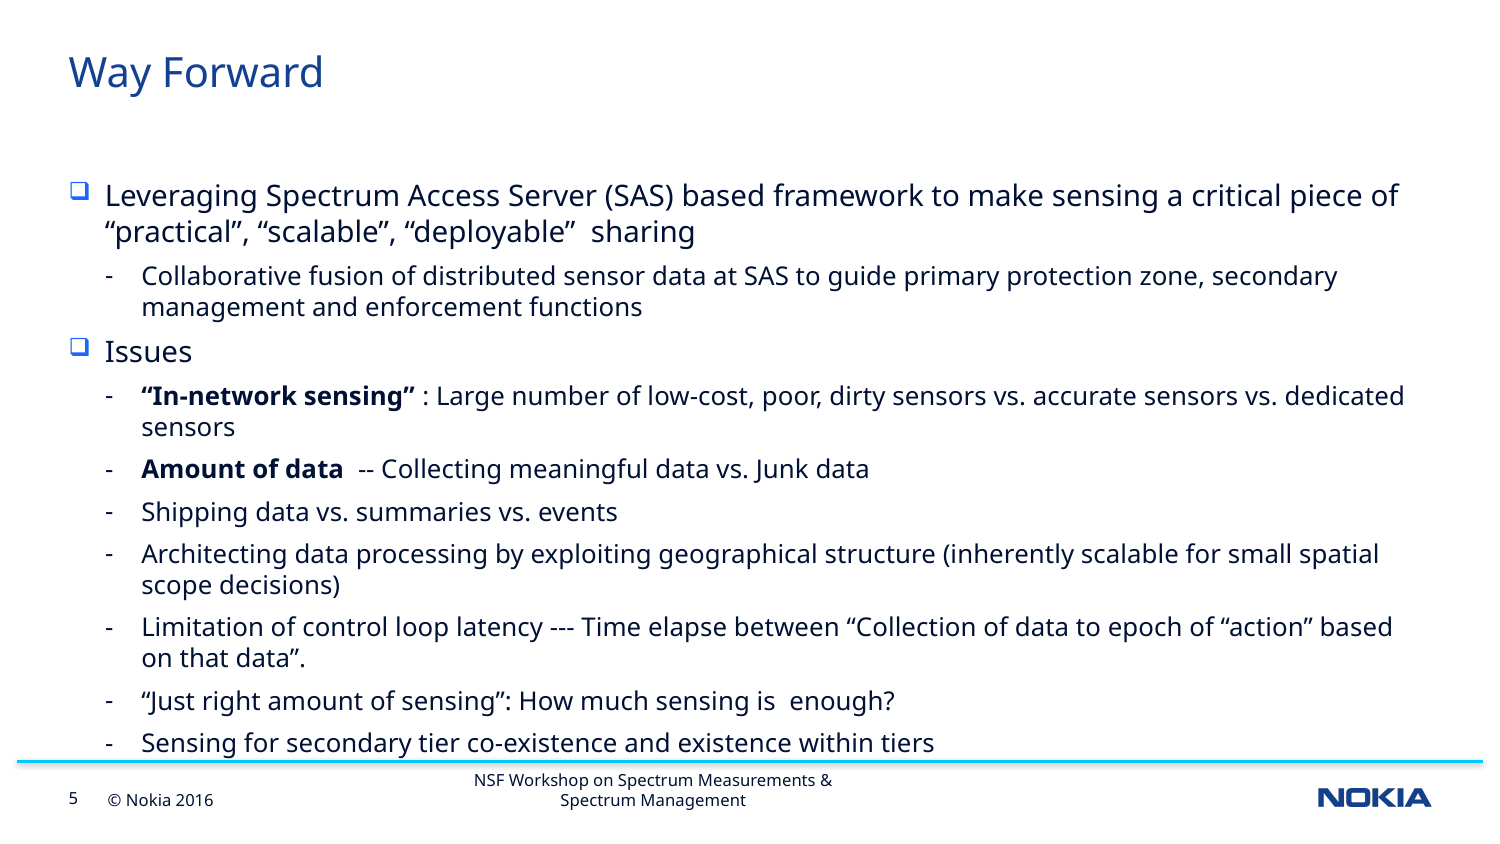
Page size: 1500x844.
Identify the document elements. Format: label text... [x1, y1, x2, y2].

picture [1318, 788, 1432, 807]
list Leveraging Spectrum Access Server (SAS) based framework to make sensing a critical piece of “practical”, “scalable”, “deployable” sharing Collaborative fusion of distributed sensor data at SAS to guide primary protection zone, secondary management and enforcement functions Issues “In-network sensing” : Large number of low-cost, poor, dirty sensors vs. accurate sensors vs. dedicated sensors Amount of data -- Collecting meaningful data vs. Junk data Shipping data vs. summaries vs. events Architecting data processing by exploiting geographical structure (inherently scalable for small spatial scope decisions) Limitation of control loop latency --- Time elapse between “Collection of data to epoch of “action” based on that data”. “Just right amount of sensing”: How much sensing is enough? Sensing for secondary tier co-existence and existence within tiers [68, 177, 1432, 762]
title Way Forward [68, 45, 1432, 97]
footer NSF Workshop on Spectrum Measurements & Spectrum Management [441, 790, 866, 811]
